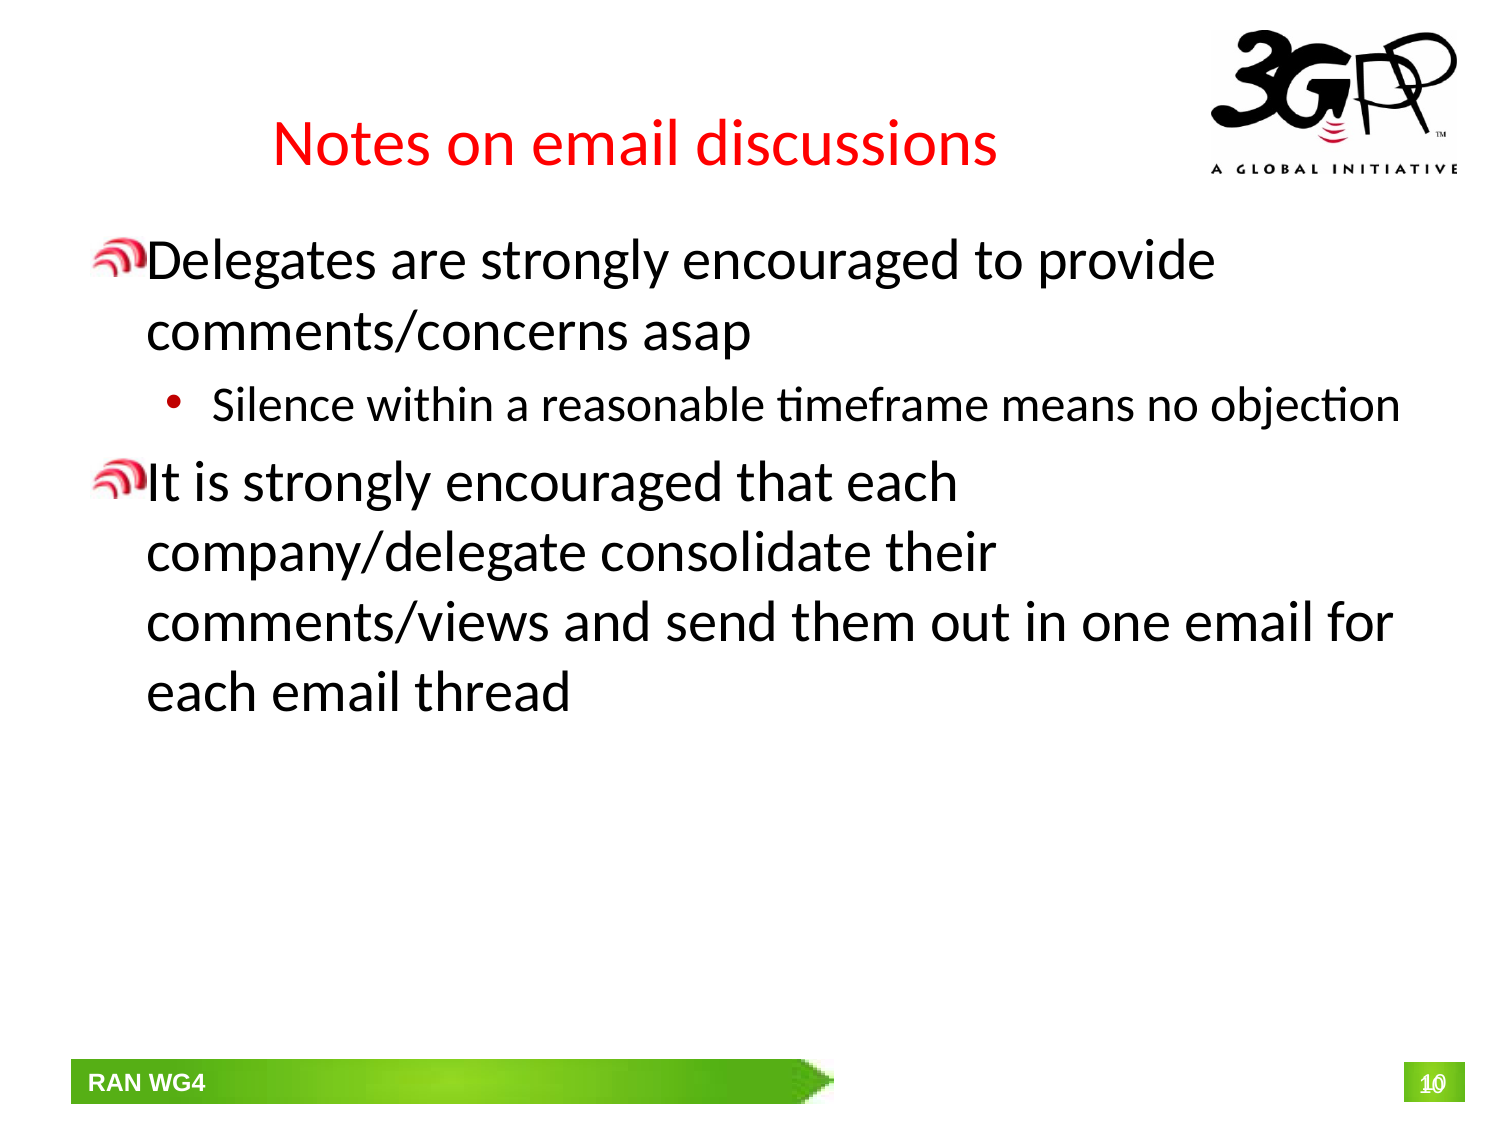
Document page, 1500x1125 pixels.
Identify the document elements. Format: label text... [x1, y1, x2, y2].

picture [71, 1059, 834, 1104]
picture [90, 457, 147, 499]
picture [90, 236, 147, 277]
list Delegates are strongly encouraged to provide comments/concerns asap Silence within a reasonable timeframe means no objection It is strongly encouraged that each company/delegate consolidate their comments/views and send them out in one email for each email thread [75, 214, 1425, 957]
title Notes on email discussions [75, 45, 1197, 233]
slide_number 10 [1403, 1063, 1469, 1100]
picture [1211, 30, 1457, 174]
